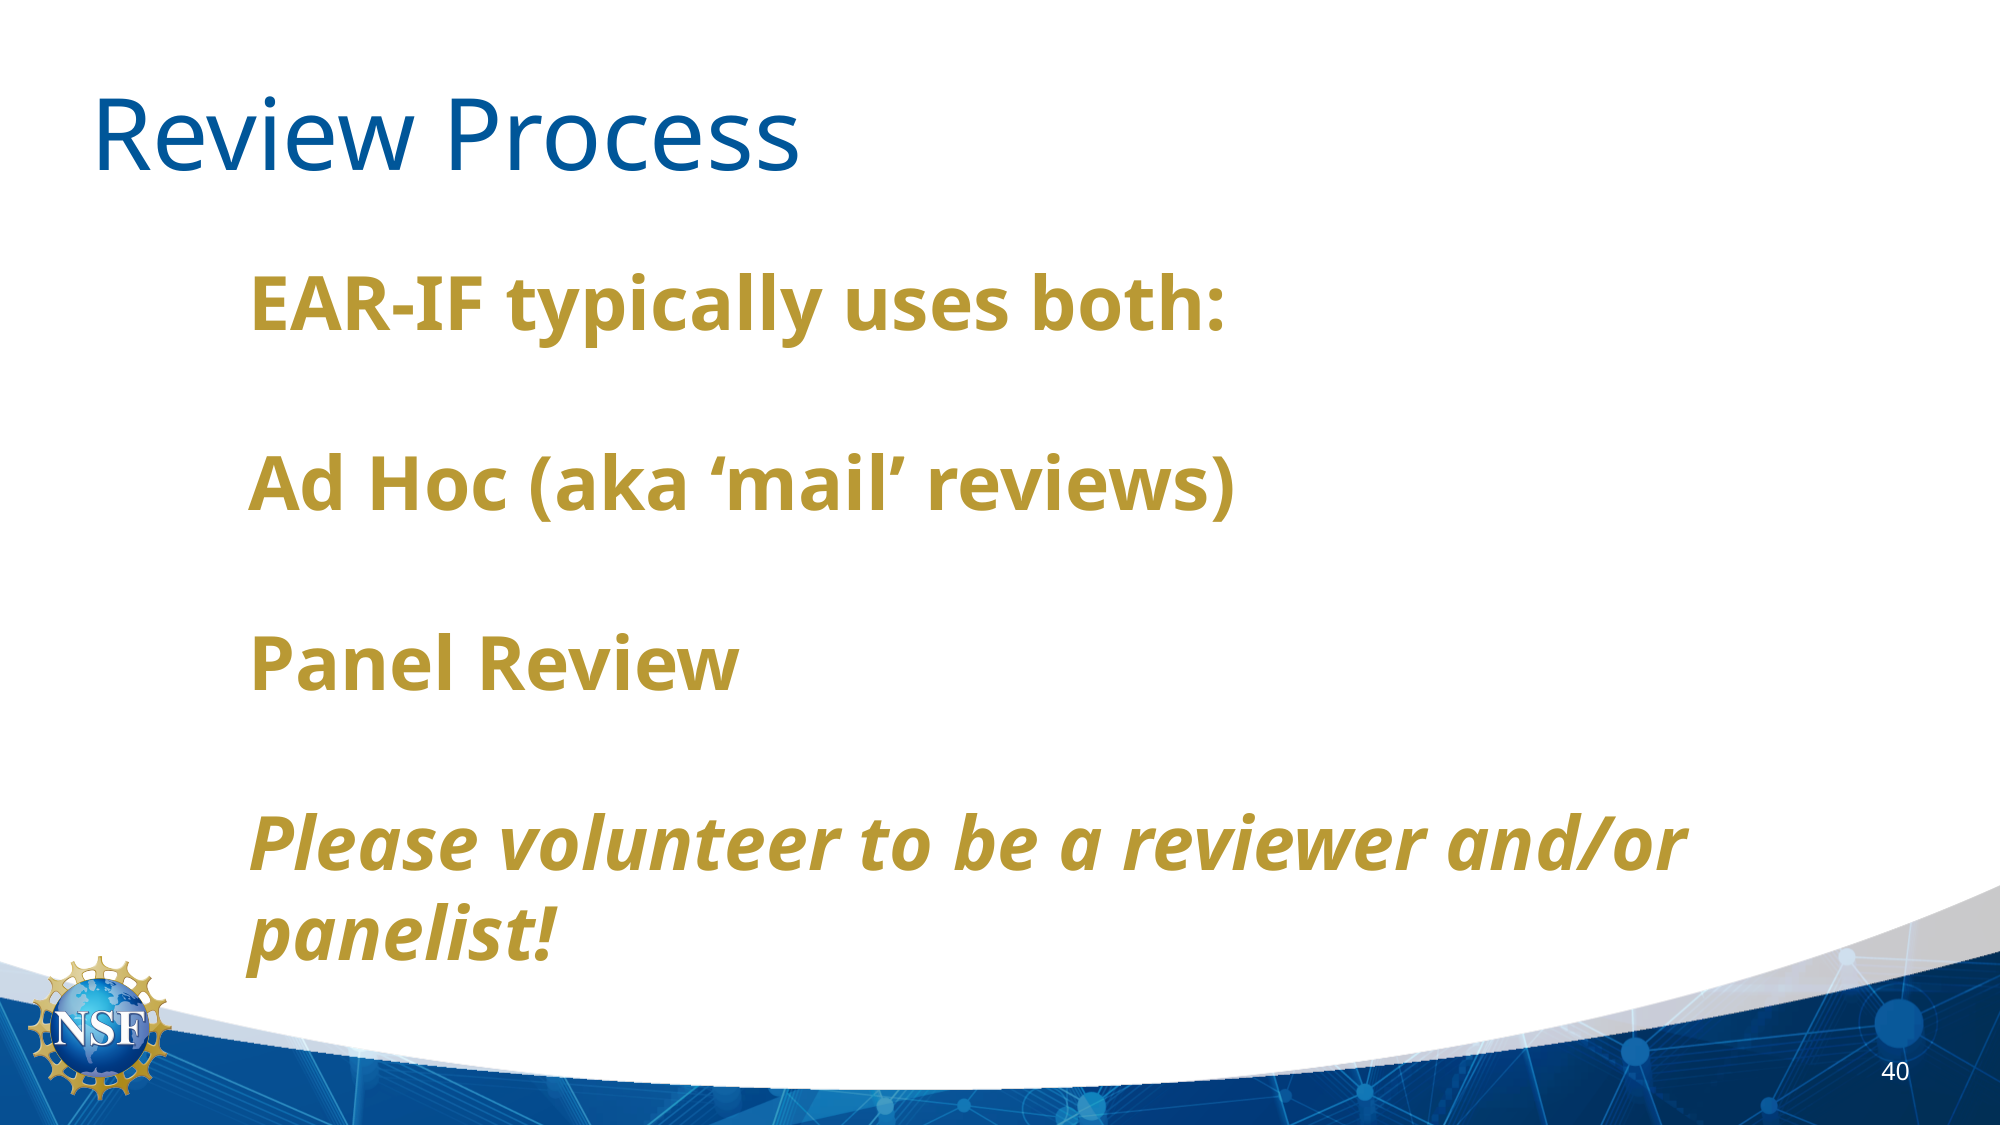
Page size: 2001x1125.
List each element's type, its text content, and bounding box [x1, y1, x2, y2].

title Review Process [75, 76, 1925, 287]
slide_number 40 [1878, 1042, 1925, 1103]
text_box EAR-IF typically uses both: Ad Hoc (aka ‘mail’ reviews) Panel Review Please volunteer to be a reviewer and/or panelist! [233, 247, 1878, 1125]
picture [1878, 864, 2000, 1125]
picture [0, 864, 233, 1125]
